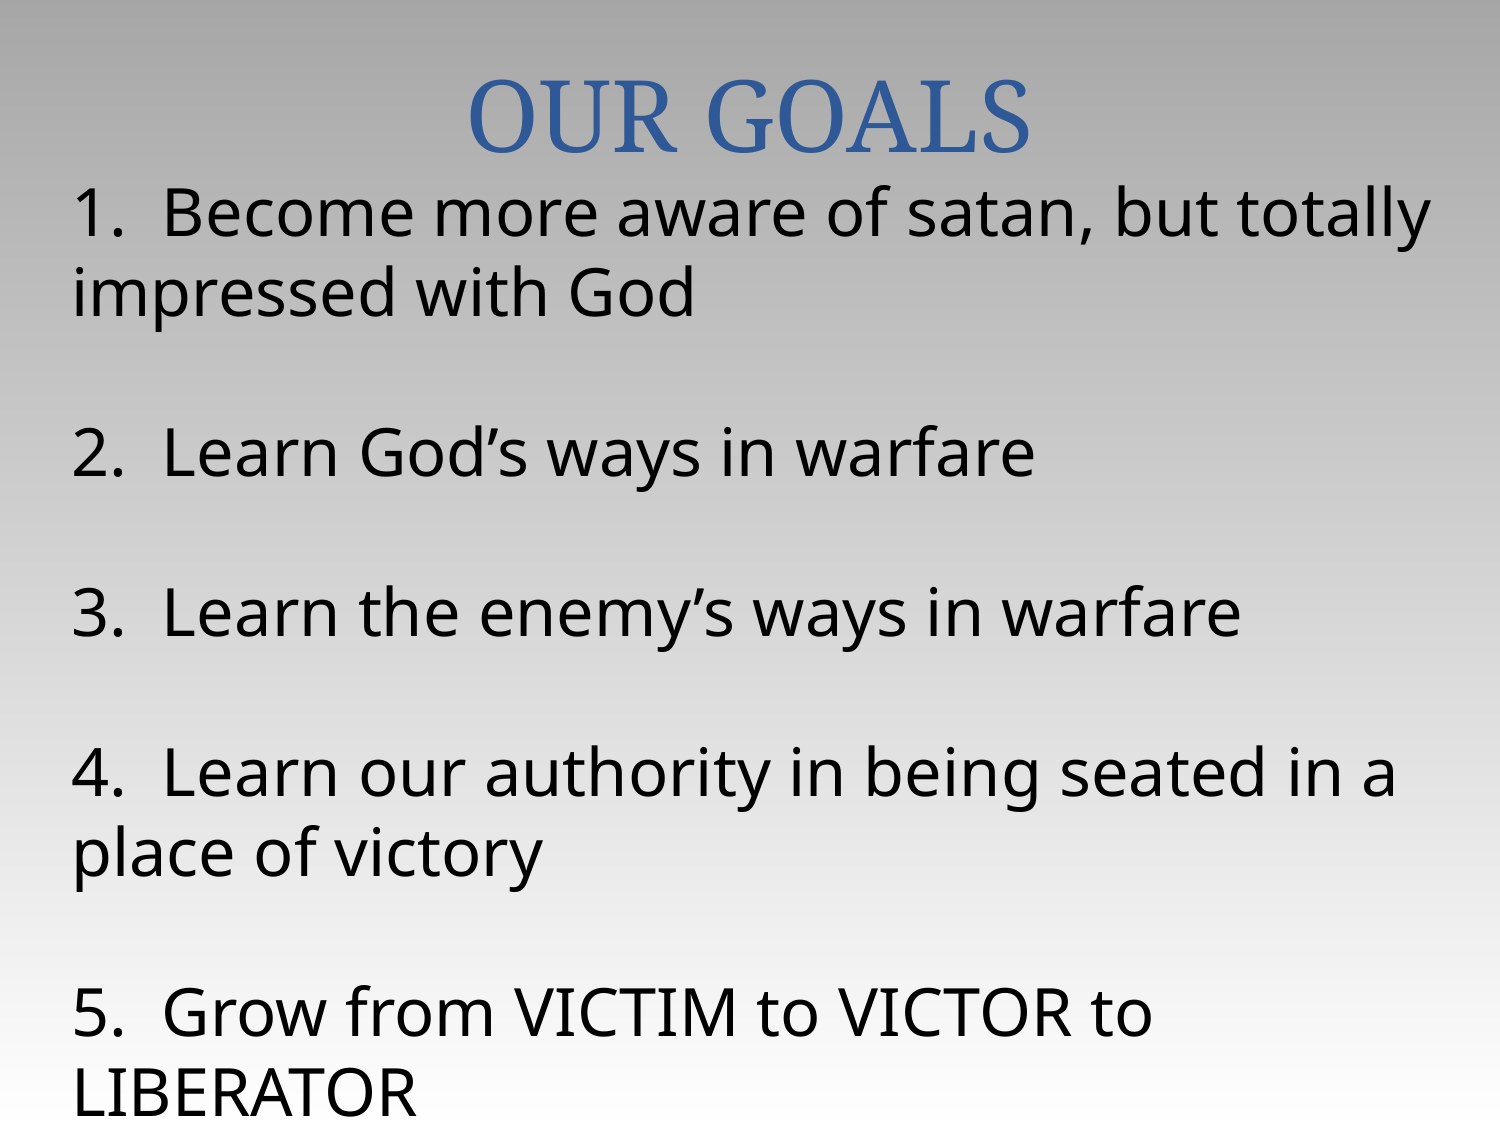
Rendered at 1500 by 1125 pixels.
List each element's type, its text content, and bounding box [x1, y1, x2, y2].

text_box Our Goals [0, 45, 1500, 180]
title 1. Become more aware of satan, but totally impressed with God 2. Learn God’s ways in warfare 3. Learn the enemy’s ways in warfare 4. Learn our authority in being seated in a place of victory 5. Grow from VICTIM to VICTOR to LIBERATOR [56, 180, 1450, 1075]
